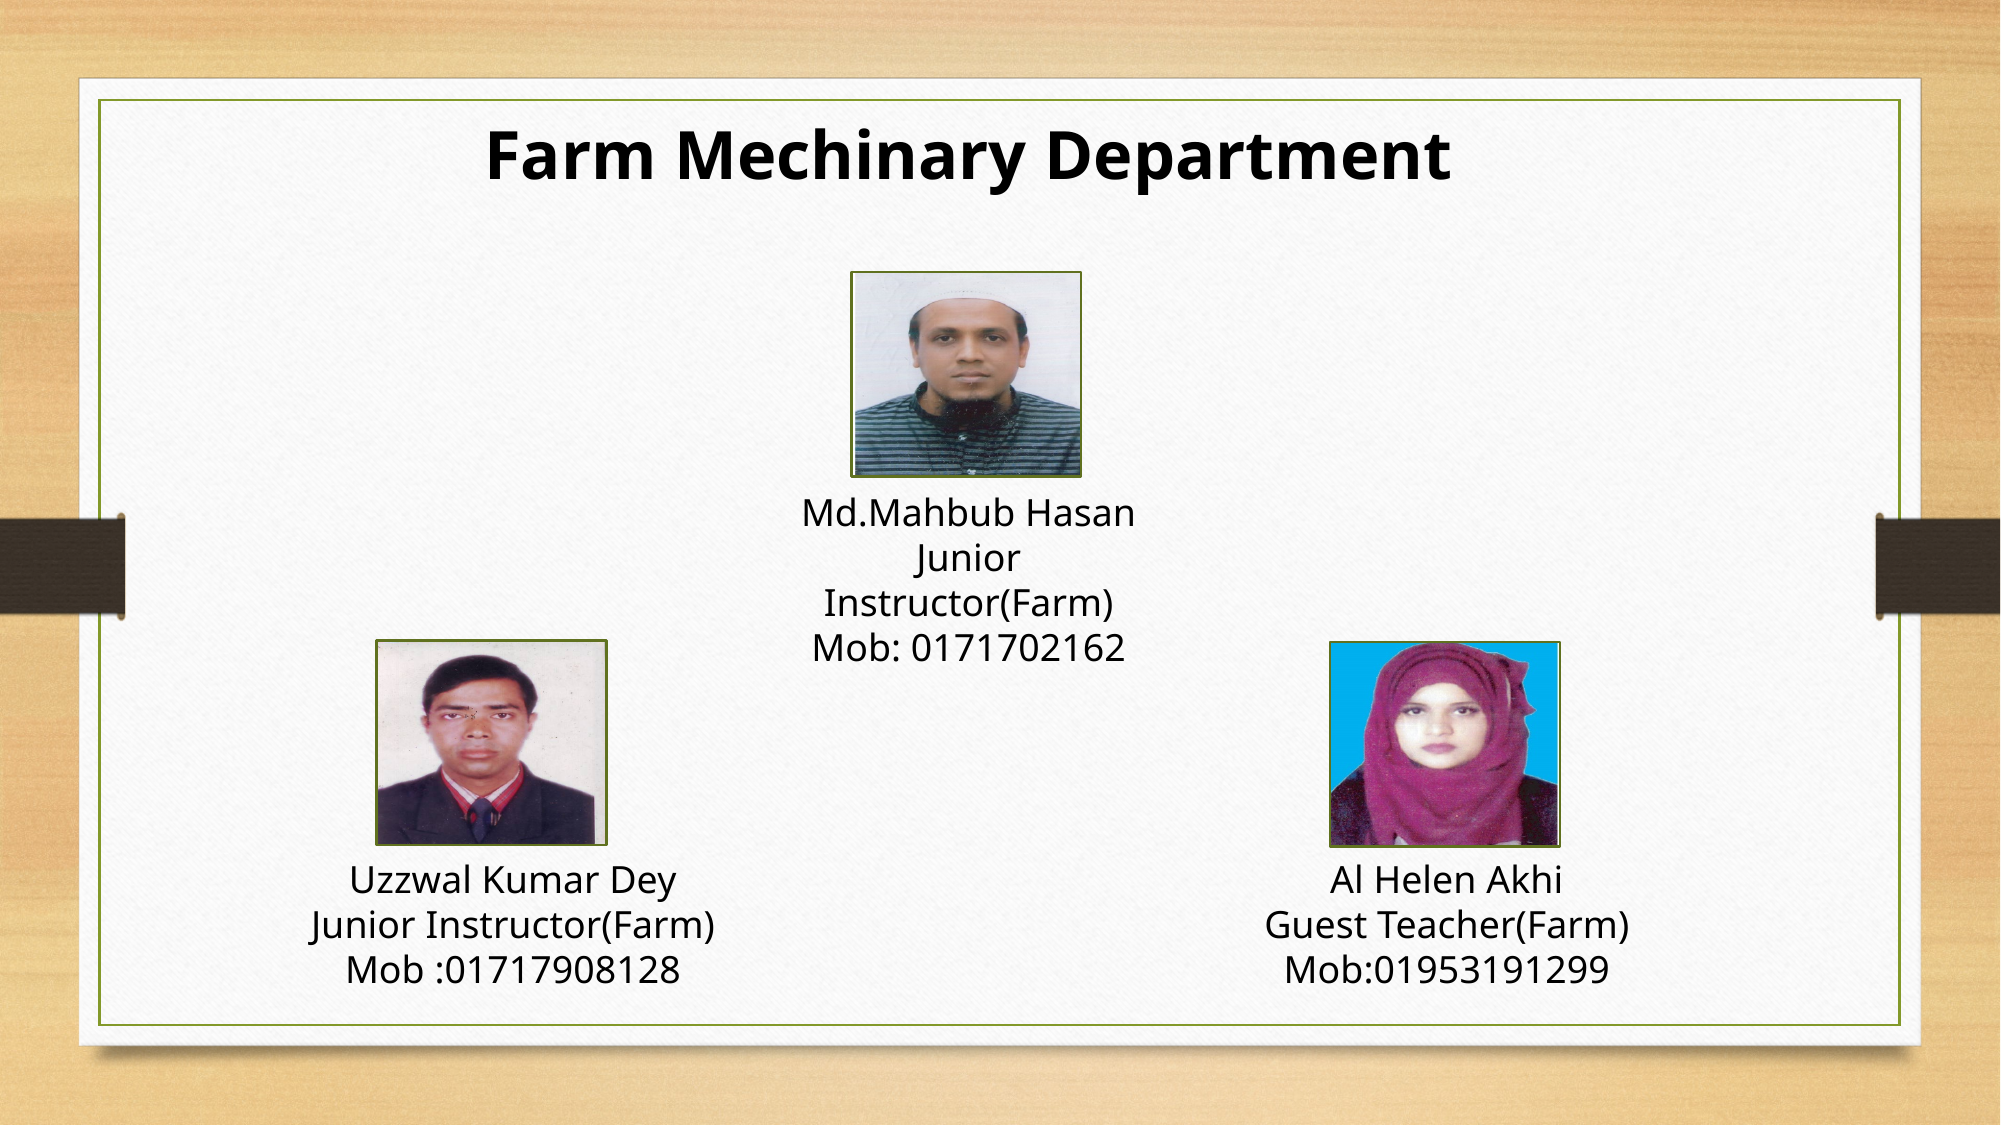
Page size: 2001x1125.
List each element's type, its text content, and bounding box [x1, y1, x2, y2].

picture [0, 0, 2001, 1125]
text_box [759, 271, 1178, 634]
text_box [265, 639, 761, 1001]
text_box Farm Mechinary Department [456, 105, 1482, 201]
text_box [1199, 641, 1695, 1001]
